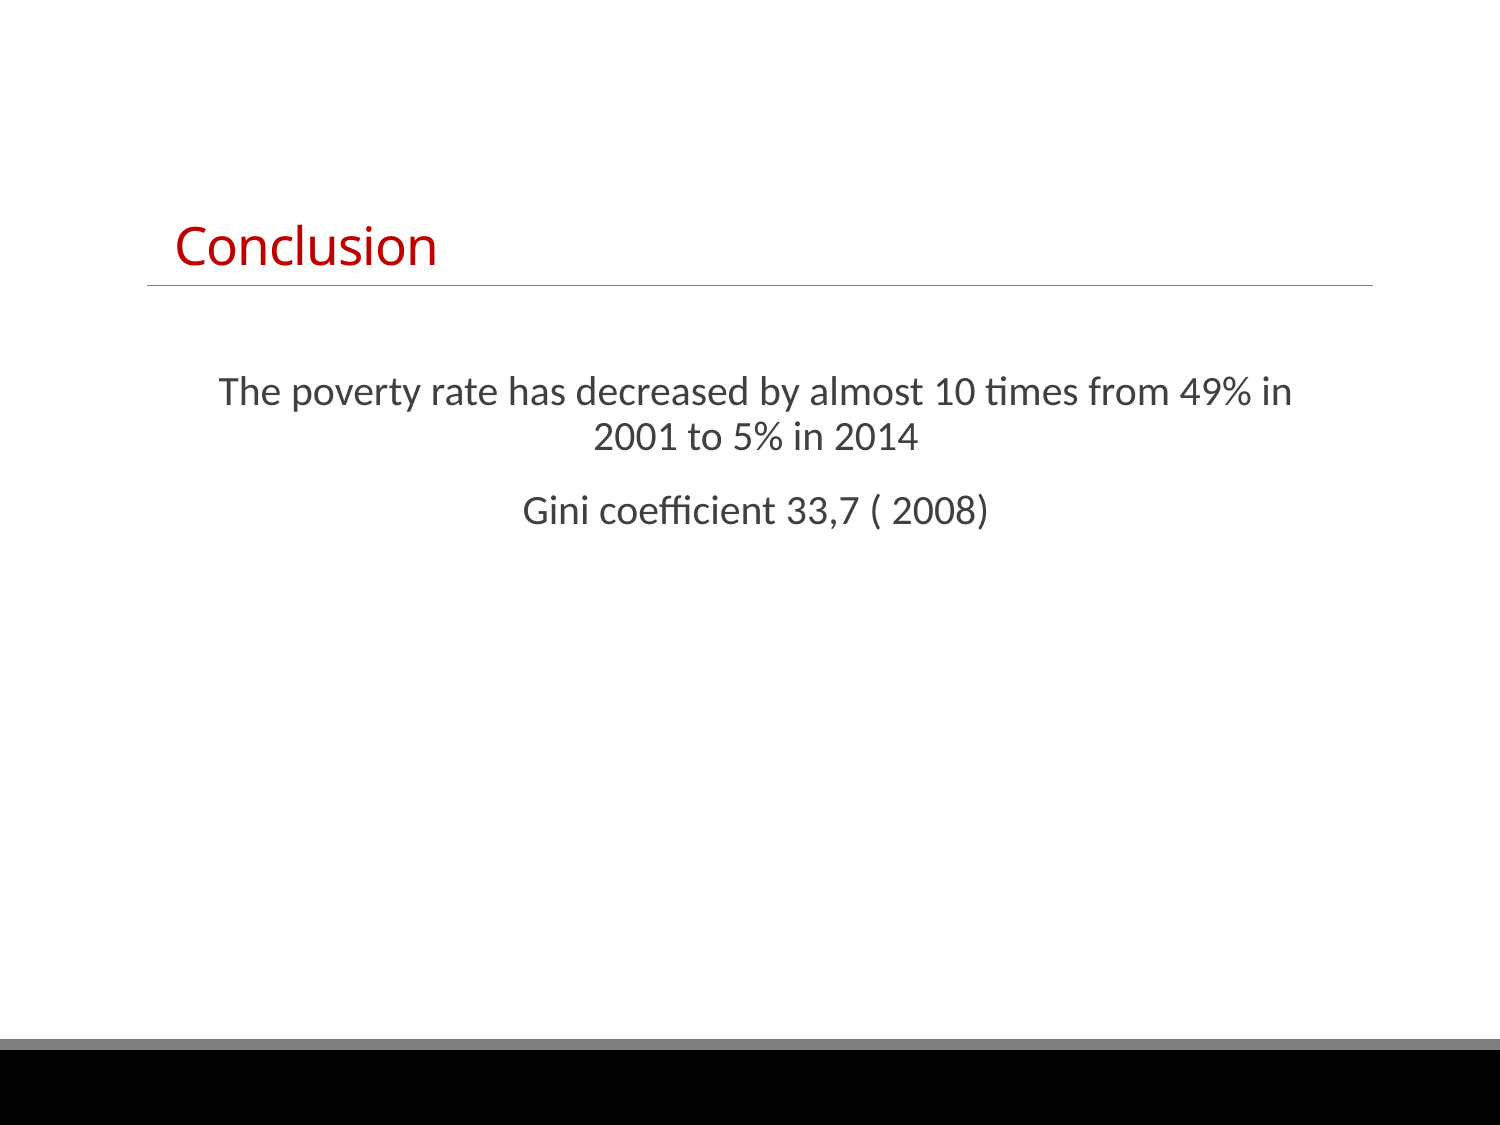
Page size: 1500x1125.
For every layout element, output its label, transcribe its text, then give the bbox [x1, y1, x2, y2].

title Conclusion [159, 208, 1397, 285]
list The poverty rate has decreased by almost 10 times from 49% in 2001 to 5% in 2014 Gini coefficient 33,7 ( 2008) [159, 361, 1338, 551]
